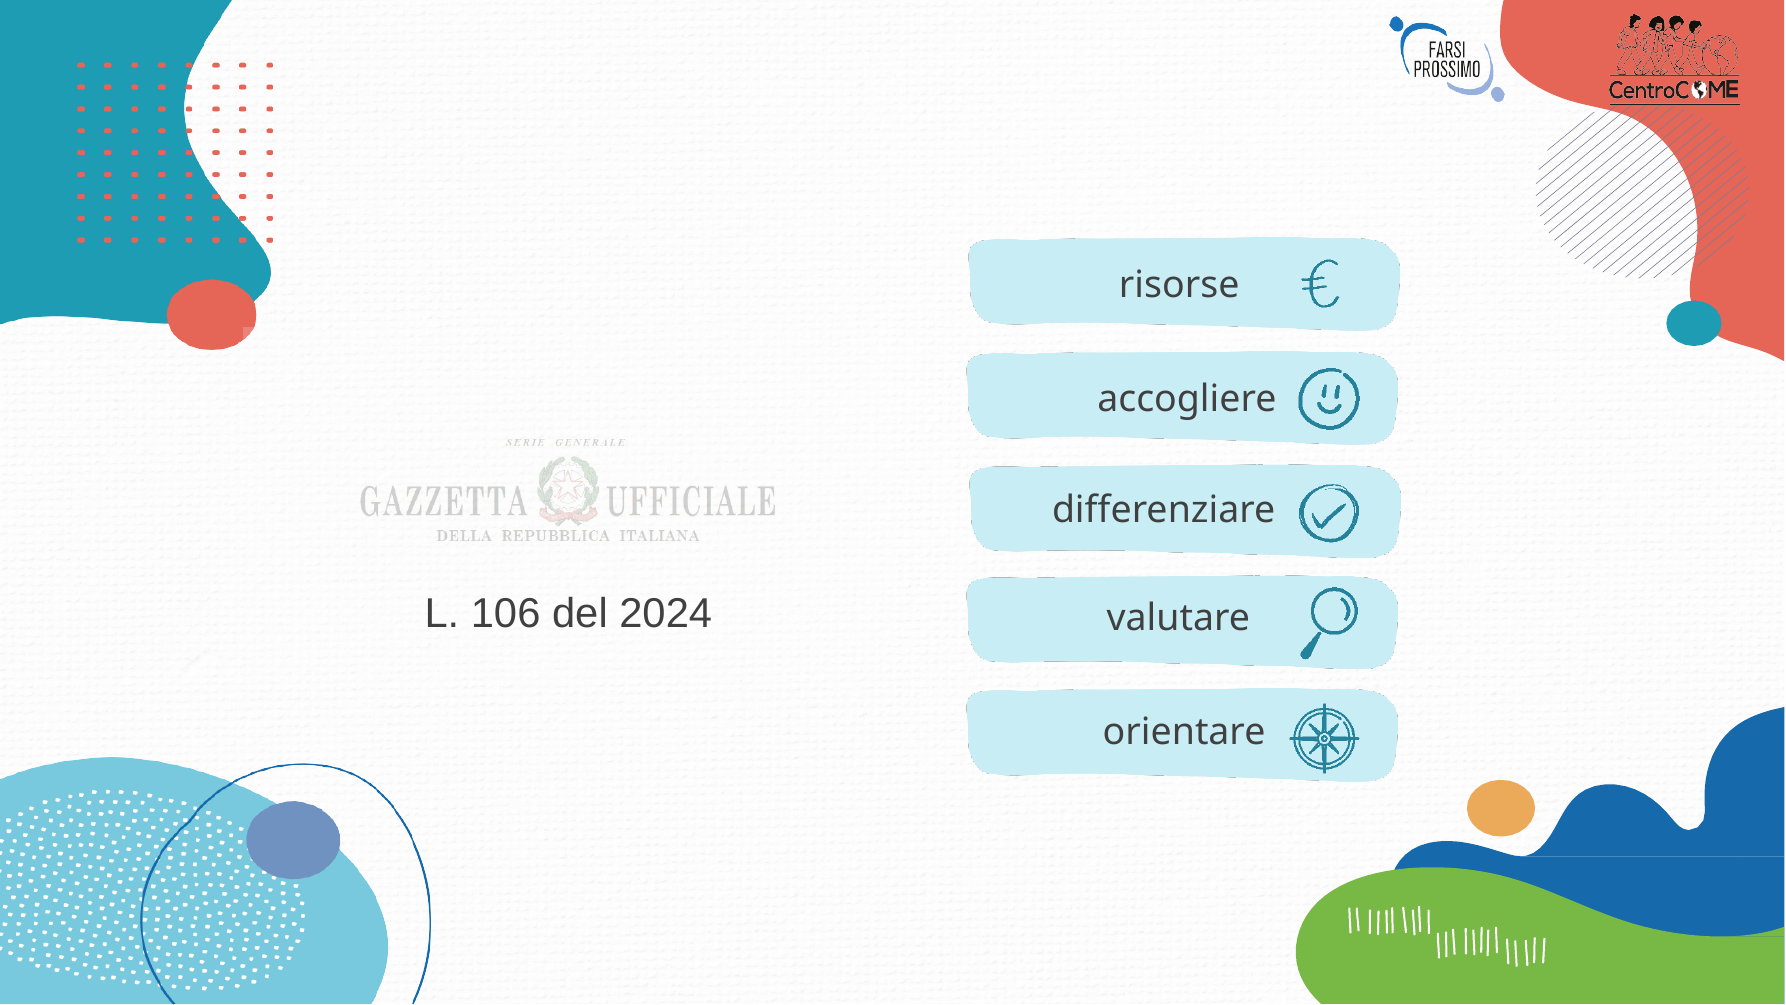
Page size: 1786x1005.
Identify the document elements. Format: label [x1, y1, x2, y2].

picture [0, 0, 1785, 1005]
text_box [954, 213, 1417, 796]
text_box [1388, 14, 1786, 105]
